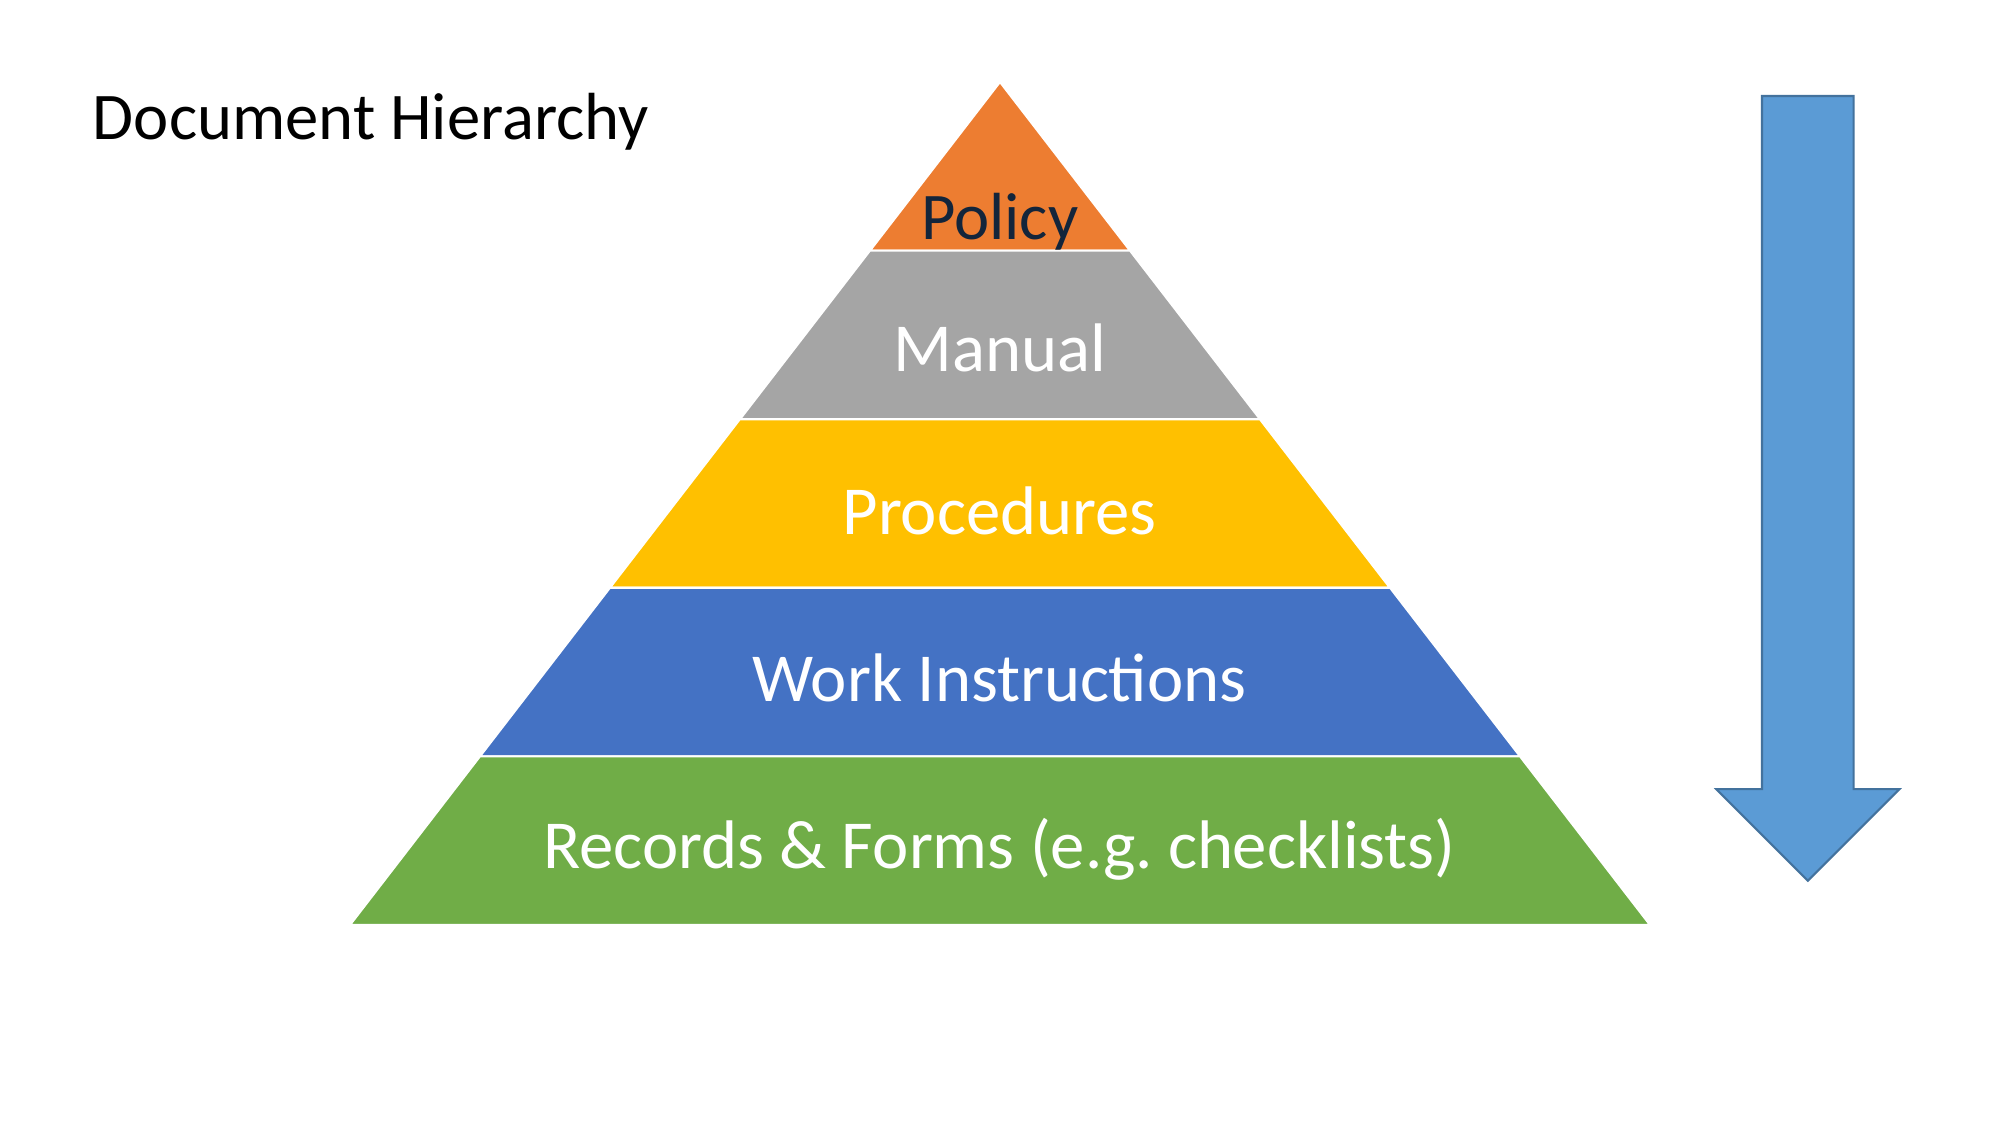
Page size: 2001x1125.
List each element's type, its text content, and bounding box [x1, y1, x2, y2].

text_box [1713, 94, 1902, 883]
text_box Document Hierarchy [78, 65, 665, 161]
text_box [349, 82, 1650, 925]
